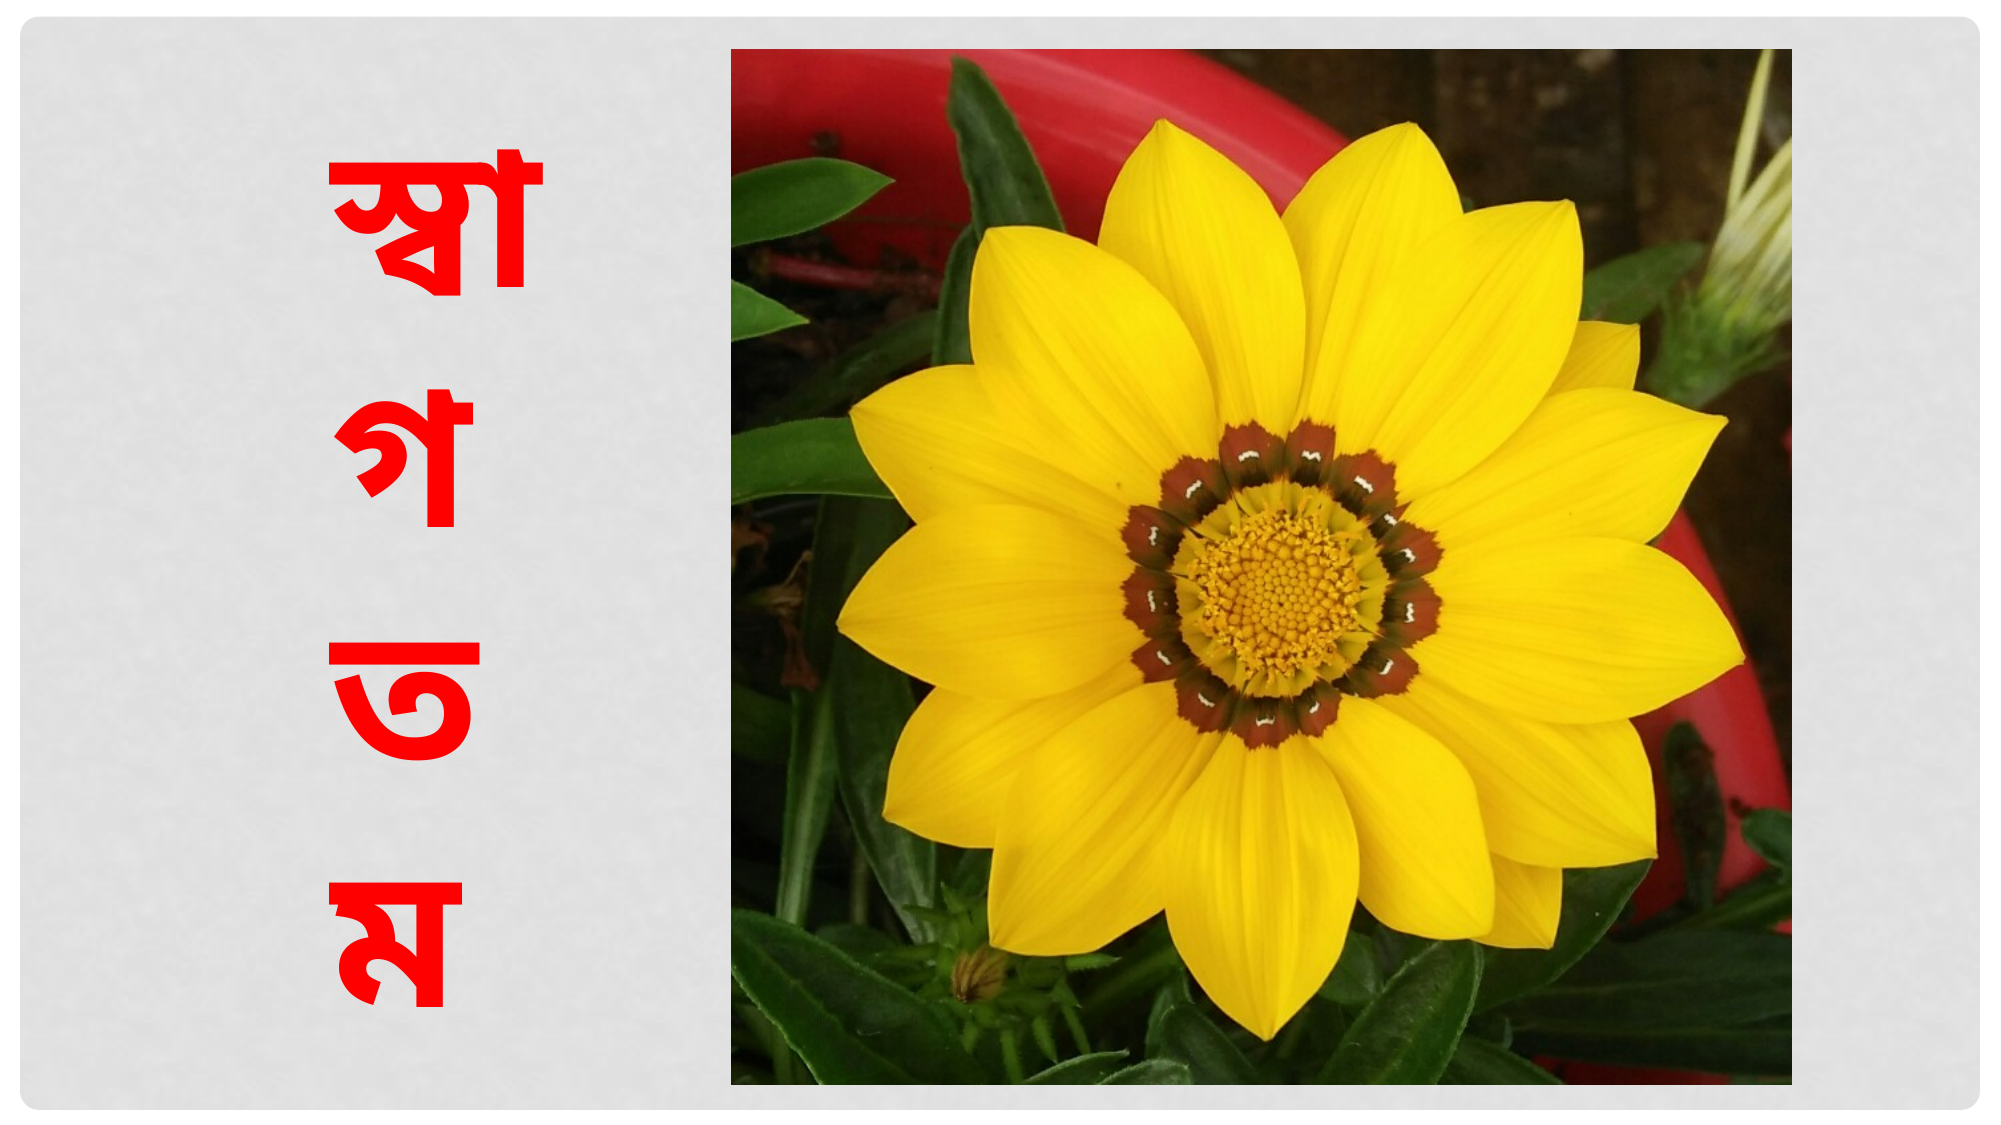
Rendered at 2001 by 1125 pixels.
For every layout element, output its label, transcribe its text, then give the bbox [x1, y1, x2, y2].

text_box স্বা গ ত ম [316, 80, 556, 1055]
picture [731, 48, 1792, 1086]
